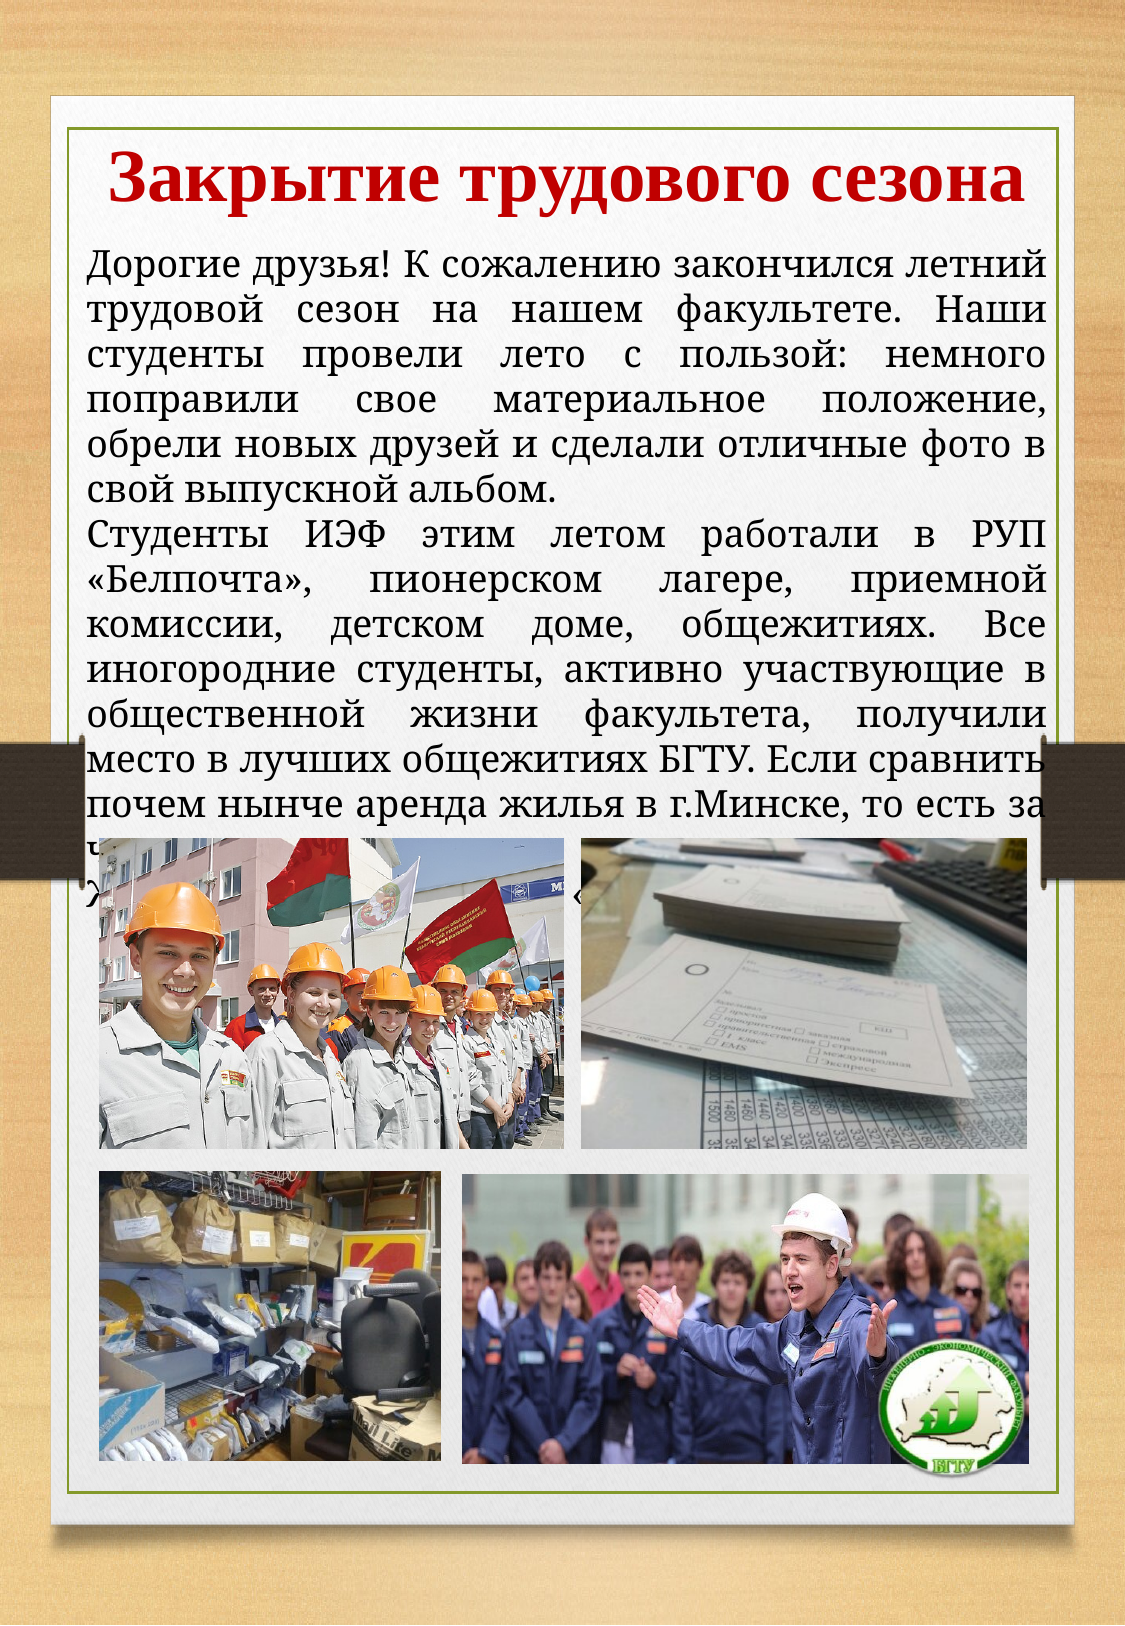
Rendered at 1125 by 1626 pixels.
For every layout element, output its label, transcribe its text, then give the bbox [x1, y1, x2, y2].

picture [0, 0, 1125, 1625]
text_box [872, 1332, 1030, 1481]
text_box Закрытие трудового сезона [74, 118, 1060, 224]
text_box Дорогие друзья! К сожалению закончился летний трудовой сезон на нашем факультете. Наши студенты провели лето с пользой: немного поправили свое материальное положение, обрели новых друзей и сделали отличные фото в свой выпускной альбом. Студенты ИЭФ этим летом работали в РУП «Белпочта», пионерском лагере, приемной комиссии, детском доме, общежитиях. Все иногородние студенты, активно участвующие в общественной жизни факультета, получили место в лучших общежитиях БГТУ. Если сравнить почем нынче аренда жилья в г.Минске, то есть за что сражаться. Ждем вас в новом сезоне «Трудовое лето – 2016» [71, 232, 1063, 968]
